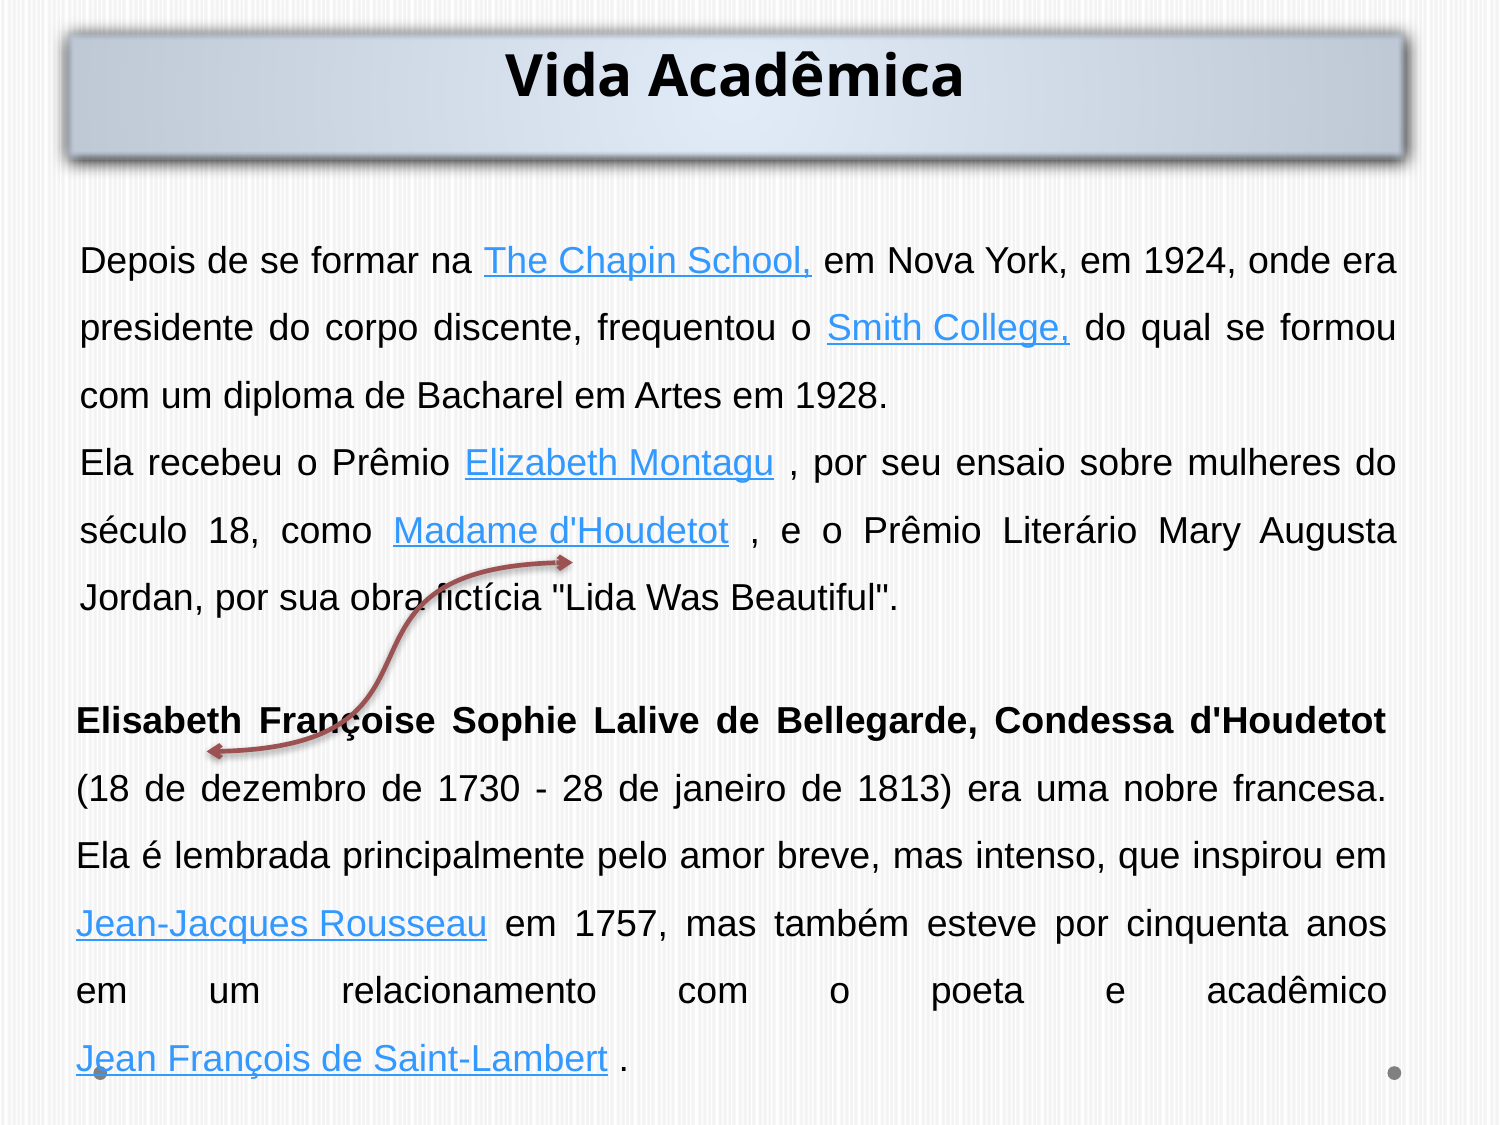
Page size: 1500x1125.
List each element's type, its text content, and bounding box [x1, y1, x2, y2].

text_box Elisabeth Françoise Sophie Lalive de Bellegarde, Condessa d'Houdetot (18 de dezembro de 1730 - 28 de janeiro de 1813) era uma nobre francesa. Ela é lembrada principalmente pelo amor breve, mas intenso, que inspirou em Jean-Jacques Rousseau em 1757, mas também esteve por cinquenta anos em um relacionamento com o poeta e acadêmico Jean François de Saint-Lambert . [61, 621, 1403, 1087]
text_box Depois de se formar na The Chapin School, em Nova York, em 1924, onde era presidente do corpo discente, frequentou o Smith College, do qual se formou com um diploma de Bacharel em Artes em 1928. Ela recebeu o Prêmio Elizabeth Montagu , por seu ensaio sobre mulheres do século 18, como Madame d'Houdetot , e o Prêmio Literário Mary Augusta Jordan, por sua obra fictícia "Lida Was Beautiful". [64, 172, 1412, 671]
text_box Vida Acadêmica [75, 41, 1399, 153]
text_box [206, 562, 574, 752]
